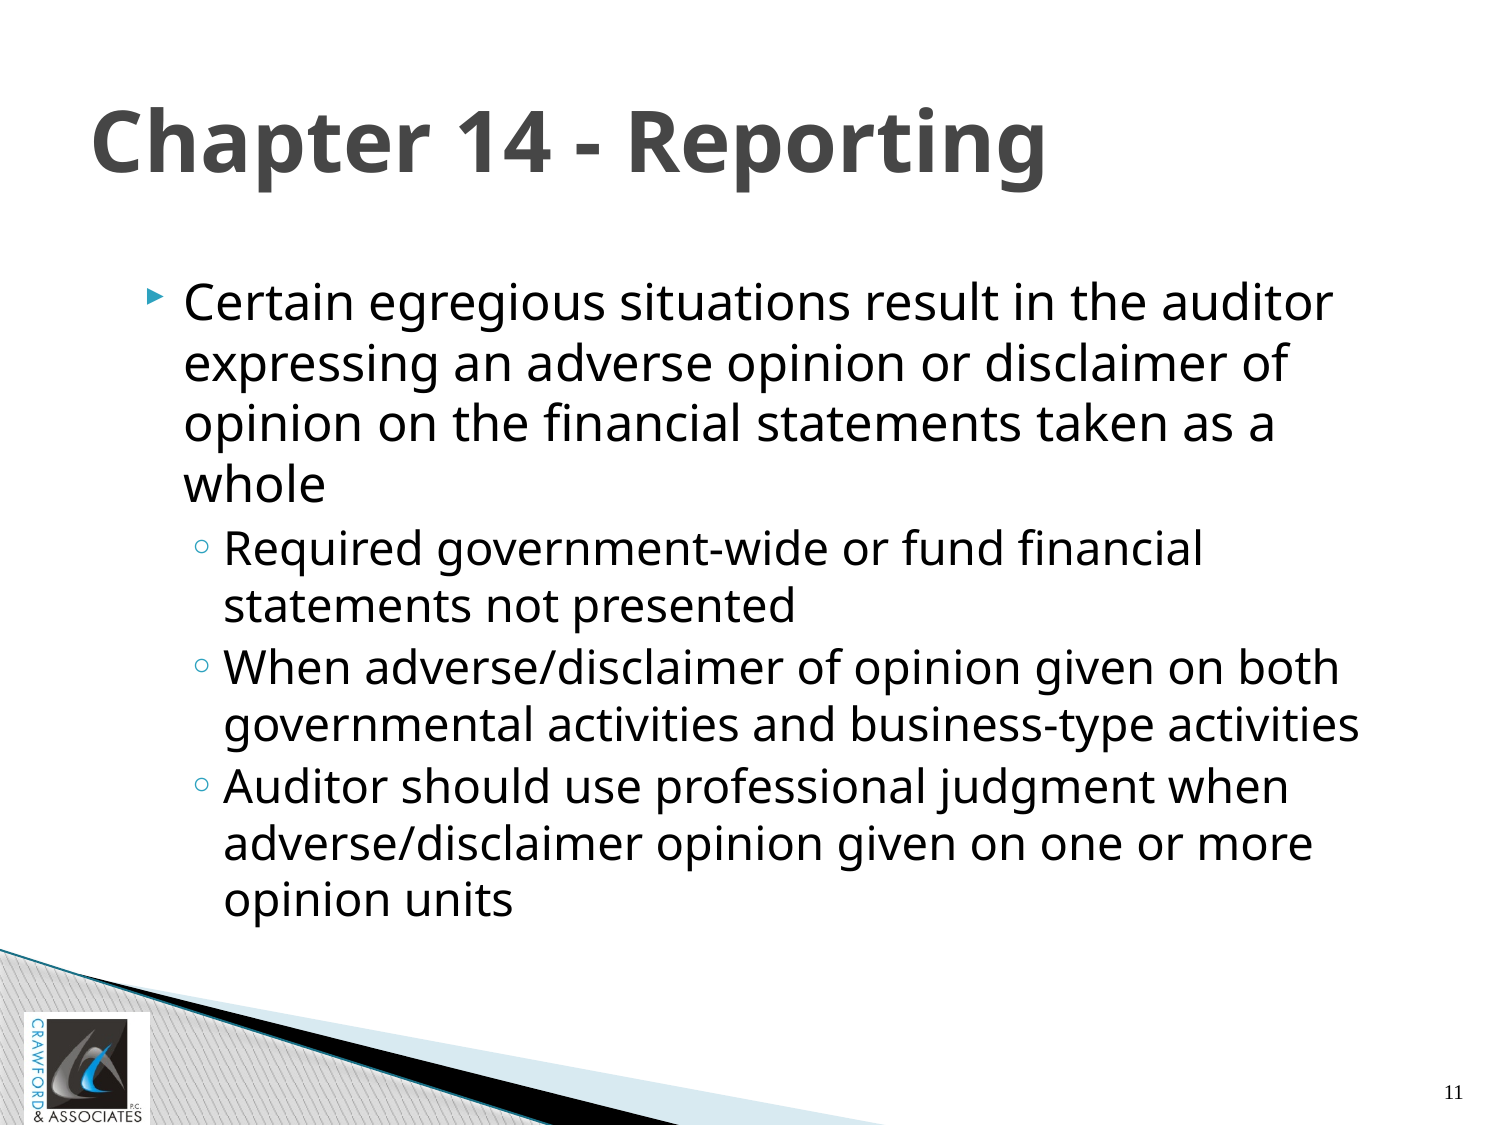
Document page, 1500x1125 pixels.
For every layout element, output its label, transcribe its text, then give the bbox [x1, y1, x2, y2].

slide_number 11 [1418, 1051, 1479, 1112]
title Chapter 14 - Reporting [75, 45, 1425, 233]
picture [24, 1012, 151, 1125]
list Certain egregious situations result in the auditor expressing an adverse opinion or disclaimer of opinion on the financial statements taken as a whole Required government-wide or fund financial statements not presented When adverse/disclaimer of opinion given on both governmental activities and business-type activities Auditor should use professional judgment when adverse/disclaimer opinion given on one or more opinion units [112, 262, 1388, 988]
